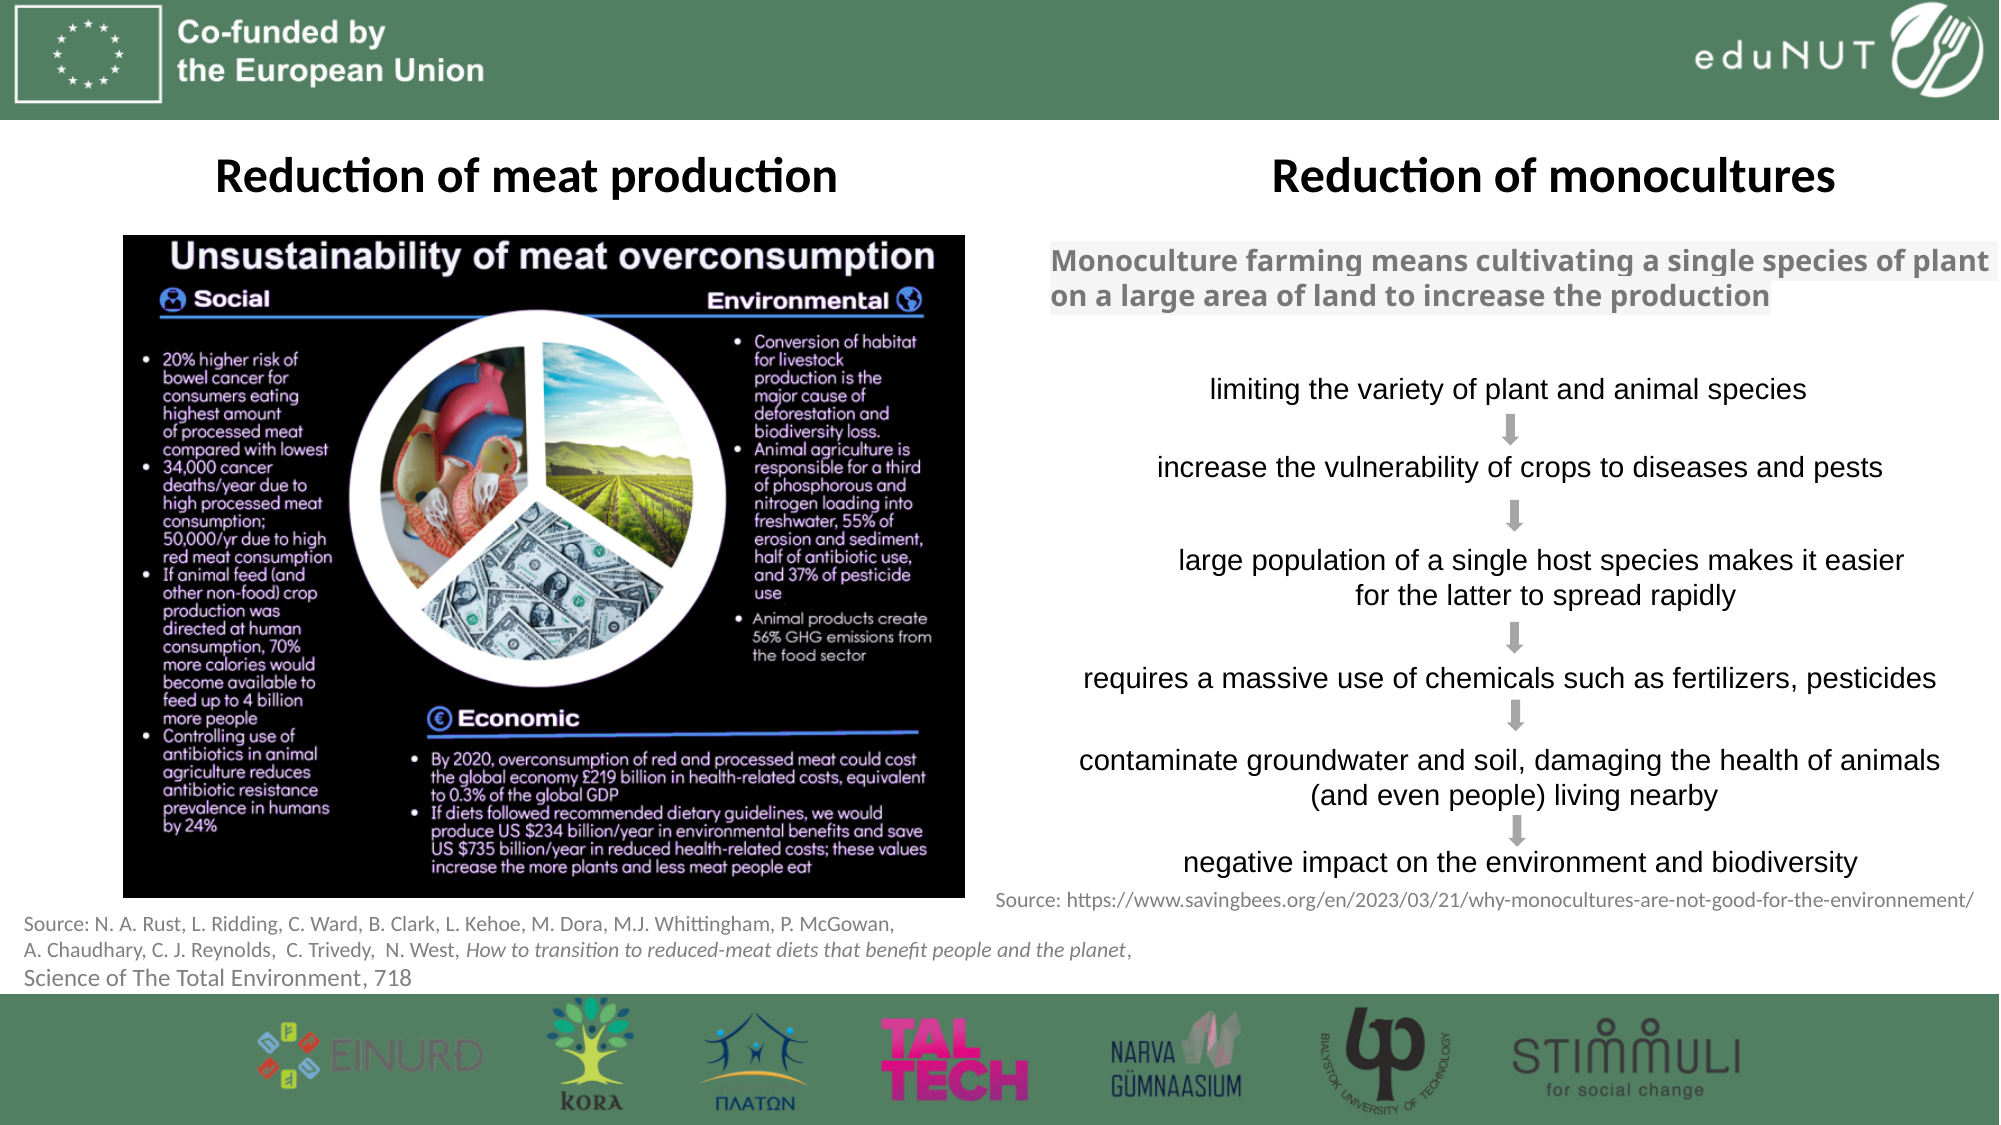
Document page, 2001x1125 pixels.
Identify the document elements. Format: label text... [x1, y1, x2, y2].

text_box negative impact on the environment and biodiversity [1168, 835, 2000, 878]
text_box increase the vulnerability of crops to diseases and pests [1142, 440, 2000, 491]
text_box large population of a single host species makes it easier for the latter to spread rapidly [969, 534, 2000, 619]
picture [122, 235, 965, 898]
text_box Source: N. A. Rust, L. Ridding, C. Ward, B. Clark, L. Kehoe, M. Dora, M.J. Whittingham, P. McGowan, A. Chaudhary, C. J. Reynolds, C. Trivedy, N. West, How to transition to reduced-meat diets that benefit people and the planet, Science of The Total Environment, 718 [9, 901, 1148, 999]
text_box [1504, 697, 1527, 734]
picture [0, 994, 1999, 1125]
text_box Reduction of meat production [200, 134, 1257, 210]
text_box Monoculture farming means cultivating a single species of plant on a large area of land to increase the production [1035, 235, 2000, 321]
text_box Source: https://www.savingbees.org/en/2023/03/21/why-monocultures-are-not-good-for-the-environnement/ [980, 878, 2000, 920]
text_box limiting the variety of plant and animal species [1195, 363, 2000, 413]
text_box [1503, 619, 1526, 656]
text_box [1506, 812, 1528, 849]
text_box [1499, 411, 1522, 448]
text_box requires a massive use of chemicals such as fertilizers, pesticides [969, 651, 2000, 733]
picture [0, 0, 1999, 120]
text_box Reduction of monocultures [1257, 134, 2000, 210]
text_box [1503, 497, 1526, 534]
text_box contaminate groundwater and soil, damaging the health of animals (and even people) living nearby [969, 733, 2000, 819]
